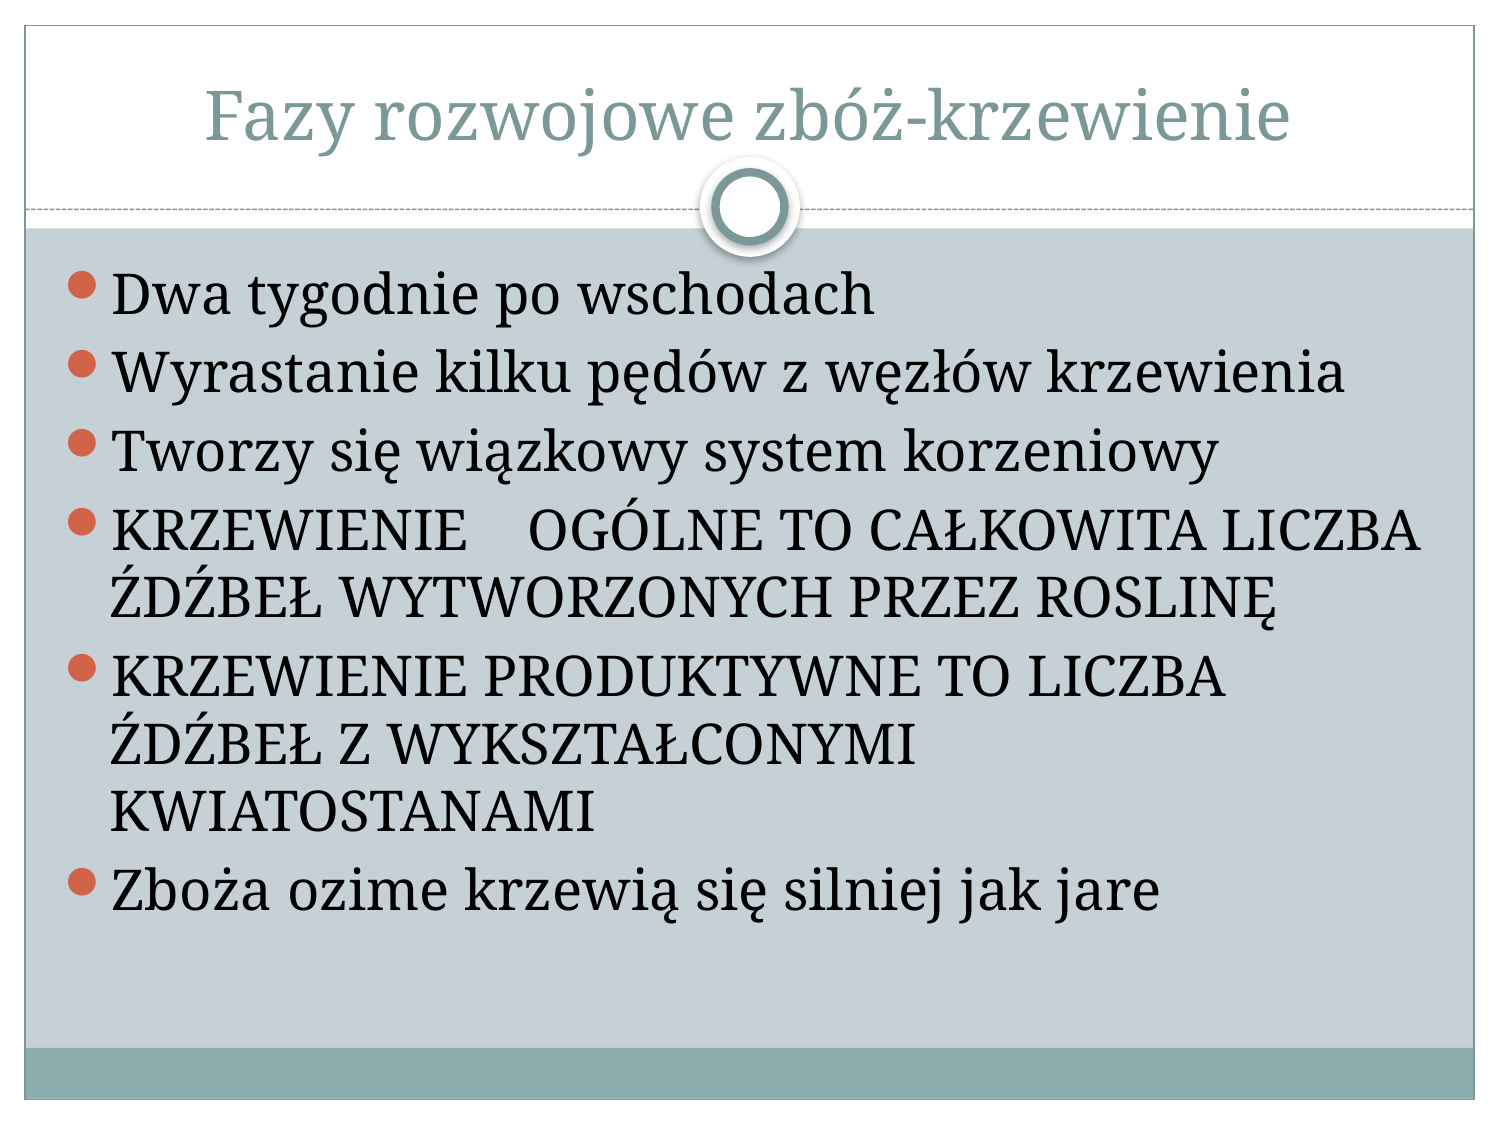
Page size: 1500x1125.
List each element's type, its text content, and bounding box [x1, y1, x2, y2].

title Fazy rozwojowe zbóż-krzewienie [49, 37, 1450, 162]
list Dwa tygodnie po wschodach Wyrastanie kilku pędów z węzłów krzewienia Tworzy się wiązkowy system korzeniowy KRZEWIENIE OGÓLNE TO CAŁKOWITA LICZBA ŹDŹBEŁ WYTWORZONYCH PRZEZ ROSLINĘ KRZEWIENIE PRODUKTYWNE TO LICZBA ŹDŹBEŁ Z WYKSZTAŁCONYMI KWIATOSTANAMI Zboża ozime krzewią się silniej jak jare [49, 250, 1445, 1001]
